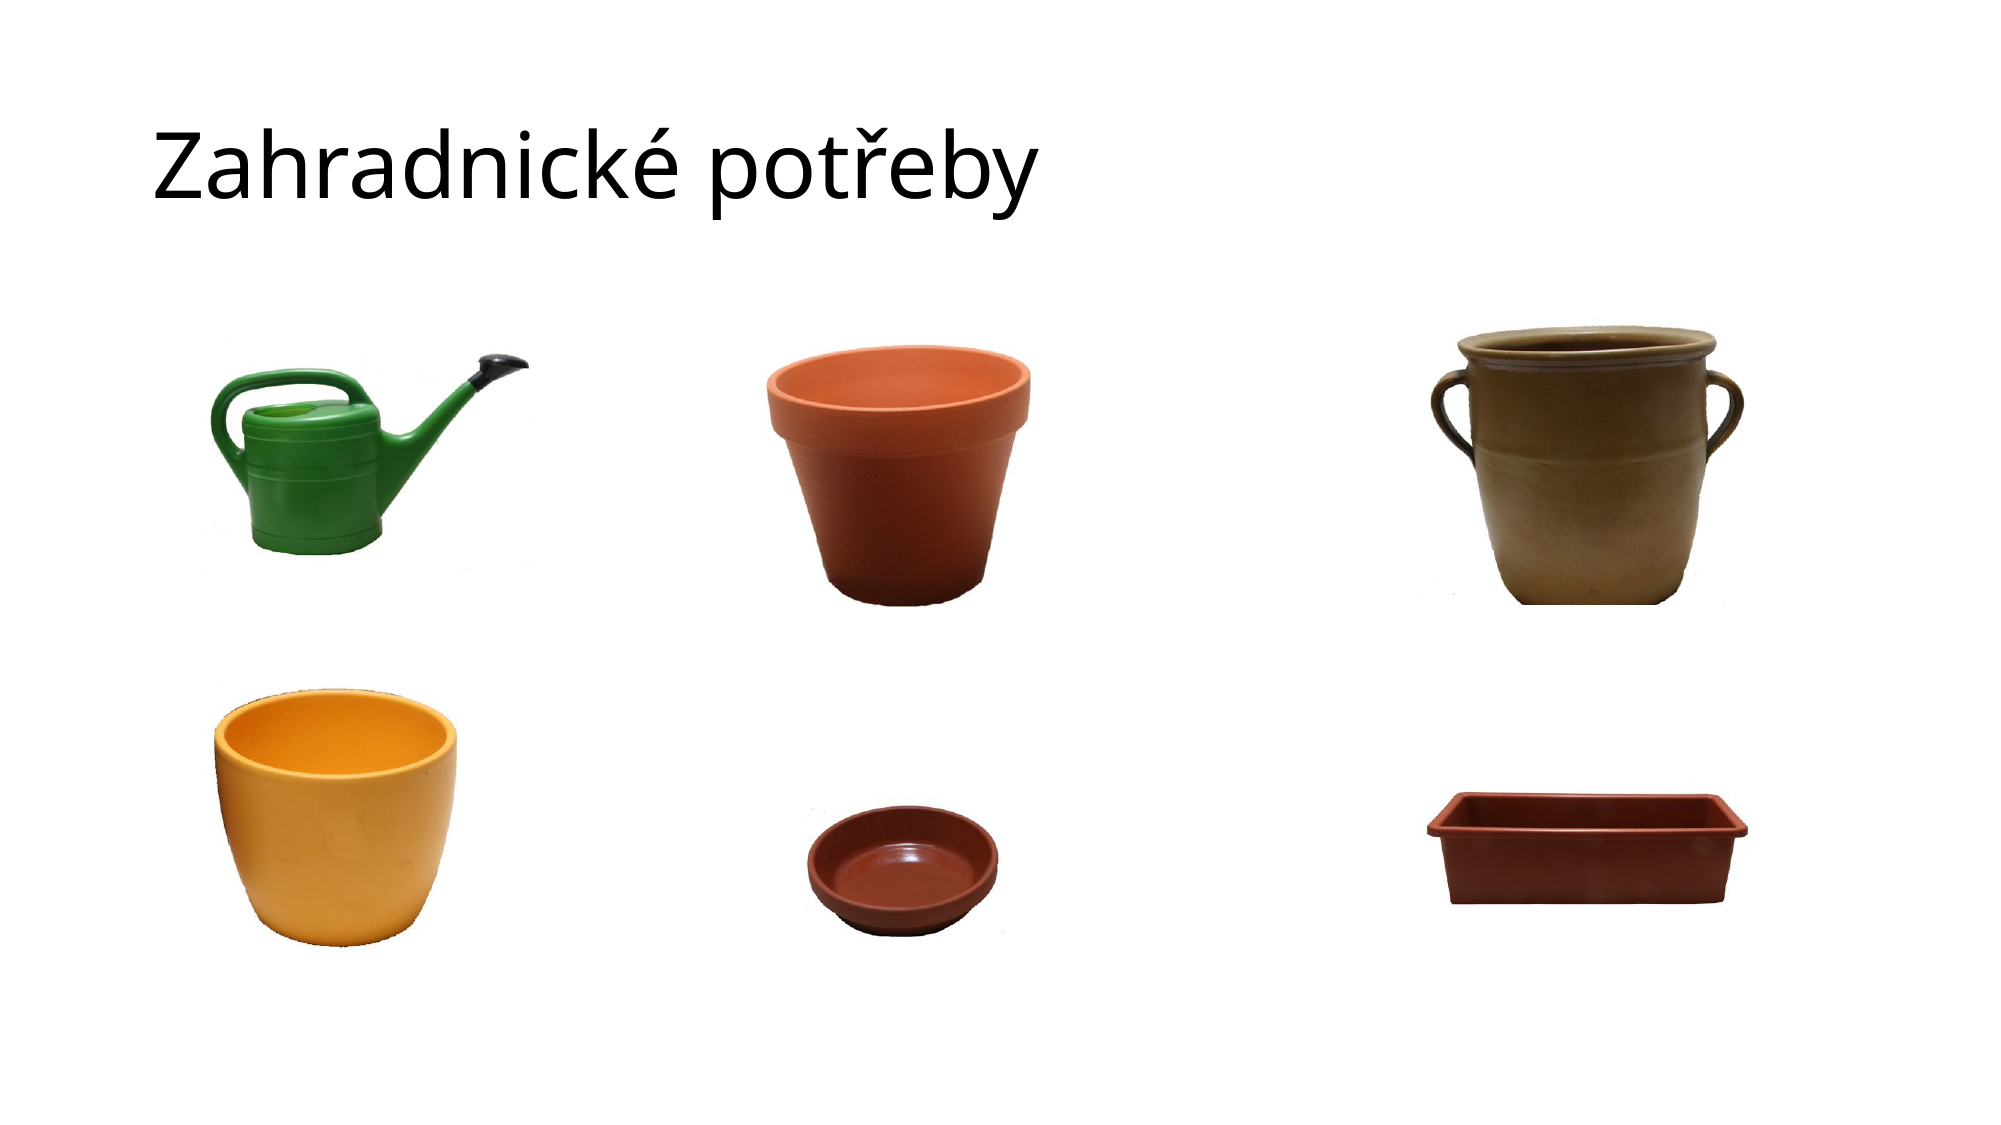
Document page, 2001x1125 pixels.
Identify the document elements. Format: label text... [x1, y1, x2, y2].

picture [728, 284, 1067, 622]
picture [1416, 291, 1757, 943]
picture [169, 628, 508, 967]
picture [736, 628, 1074, 967]
picture [199, 242, 538, 580]
title Zahradnické potřeby [137, 59, 1863, 278]
